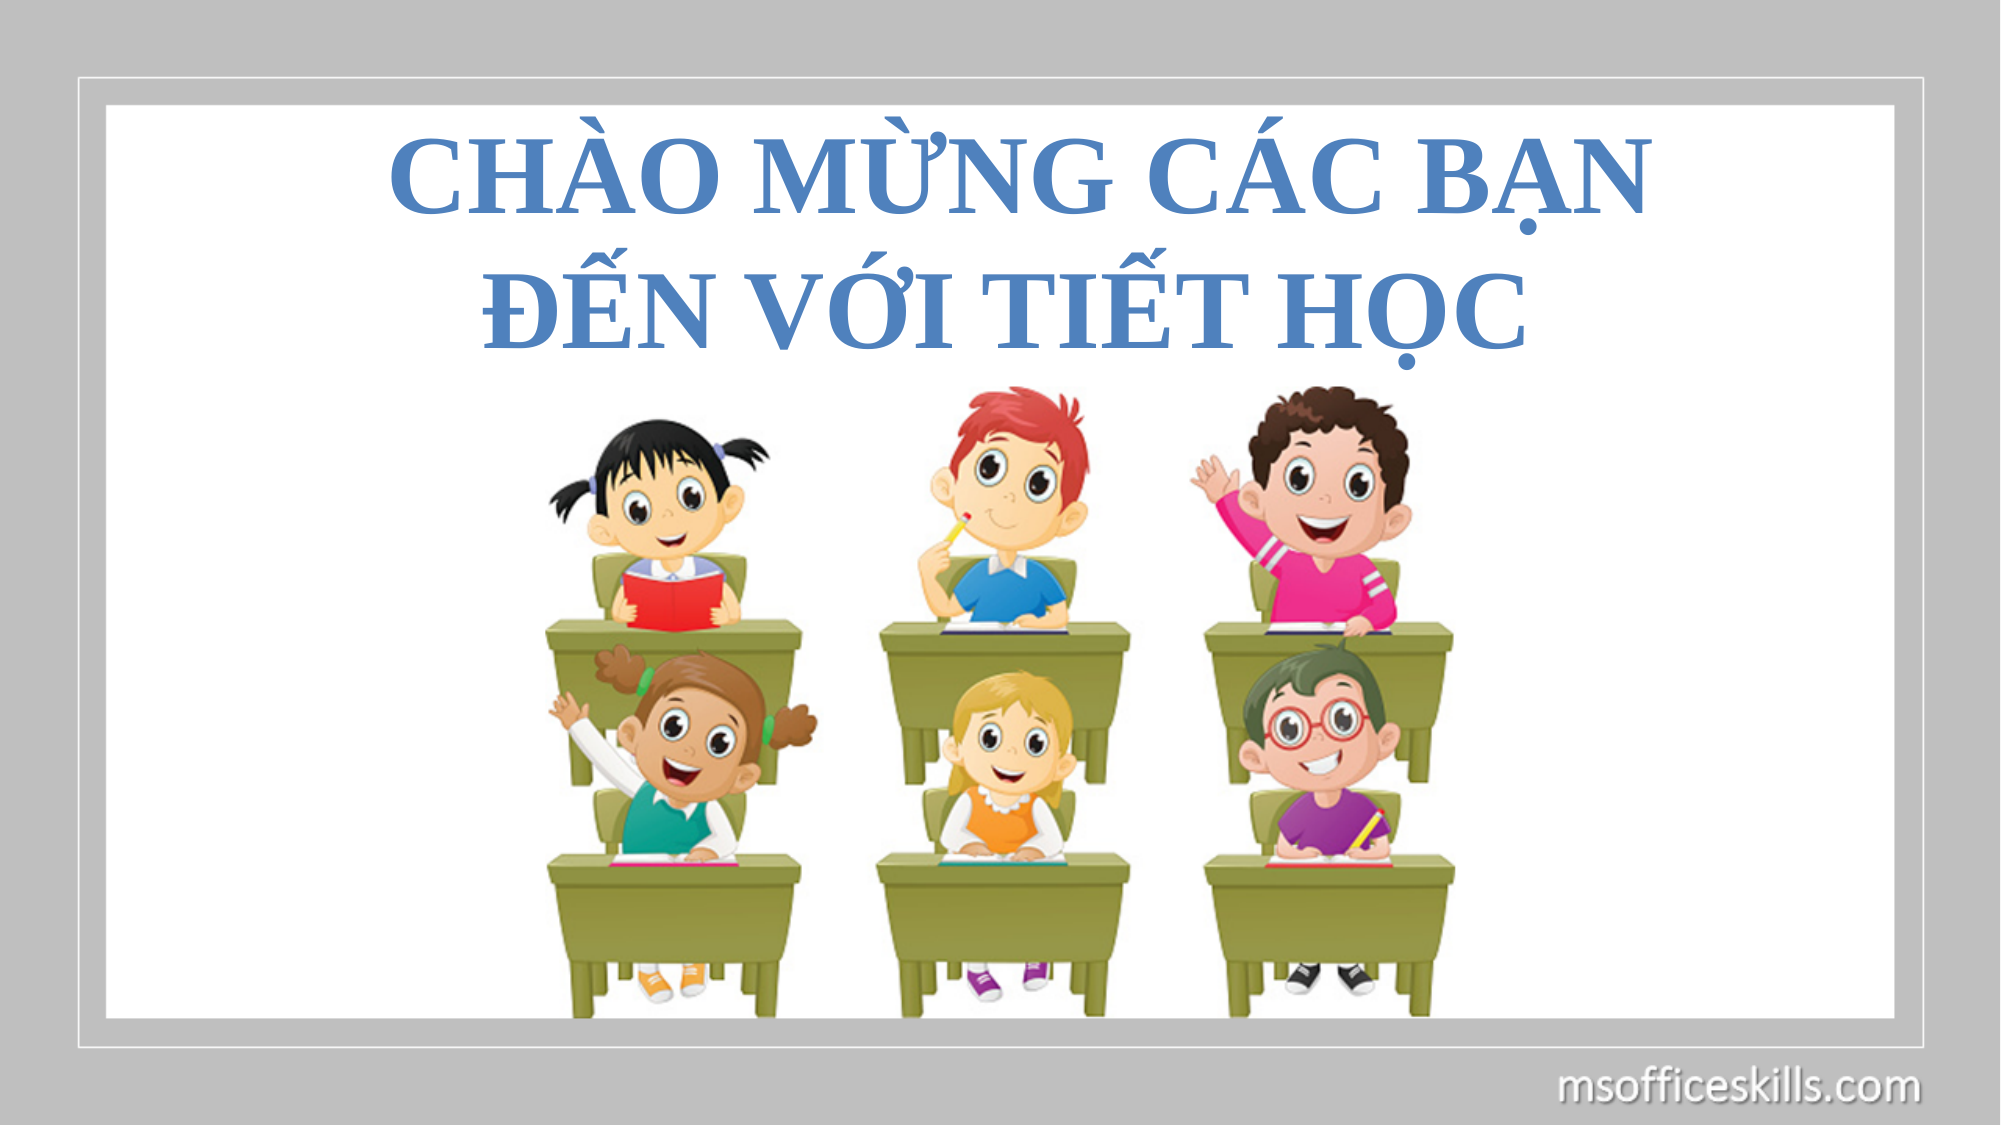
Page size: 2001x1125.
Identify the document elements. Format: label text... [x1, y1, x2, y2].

text_box CHÀO MỪNG CÁC BẠN ĐẾN VỚI TIẾT HỌc [303, 93, 1739, 379]
picture [0, 0, 2001, 1125]
